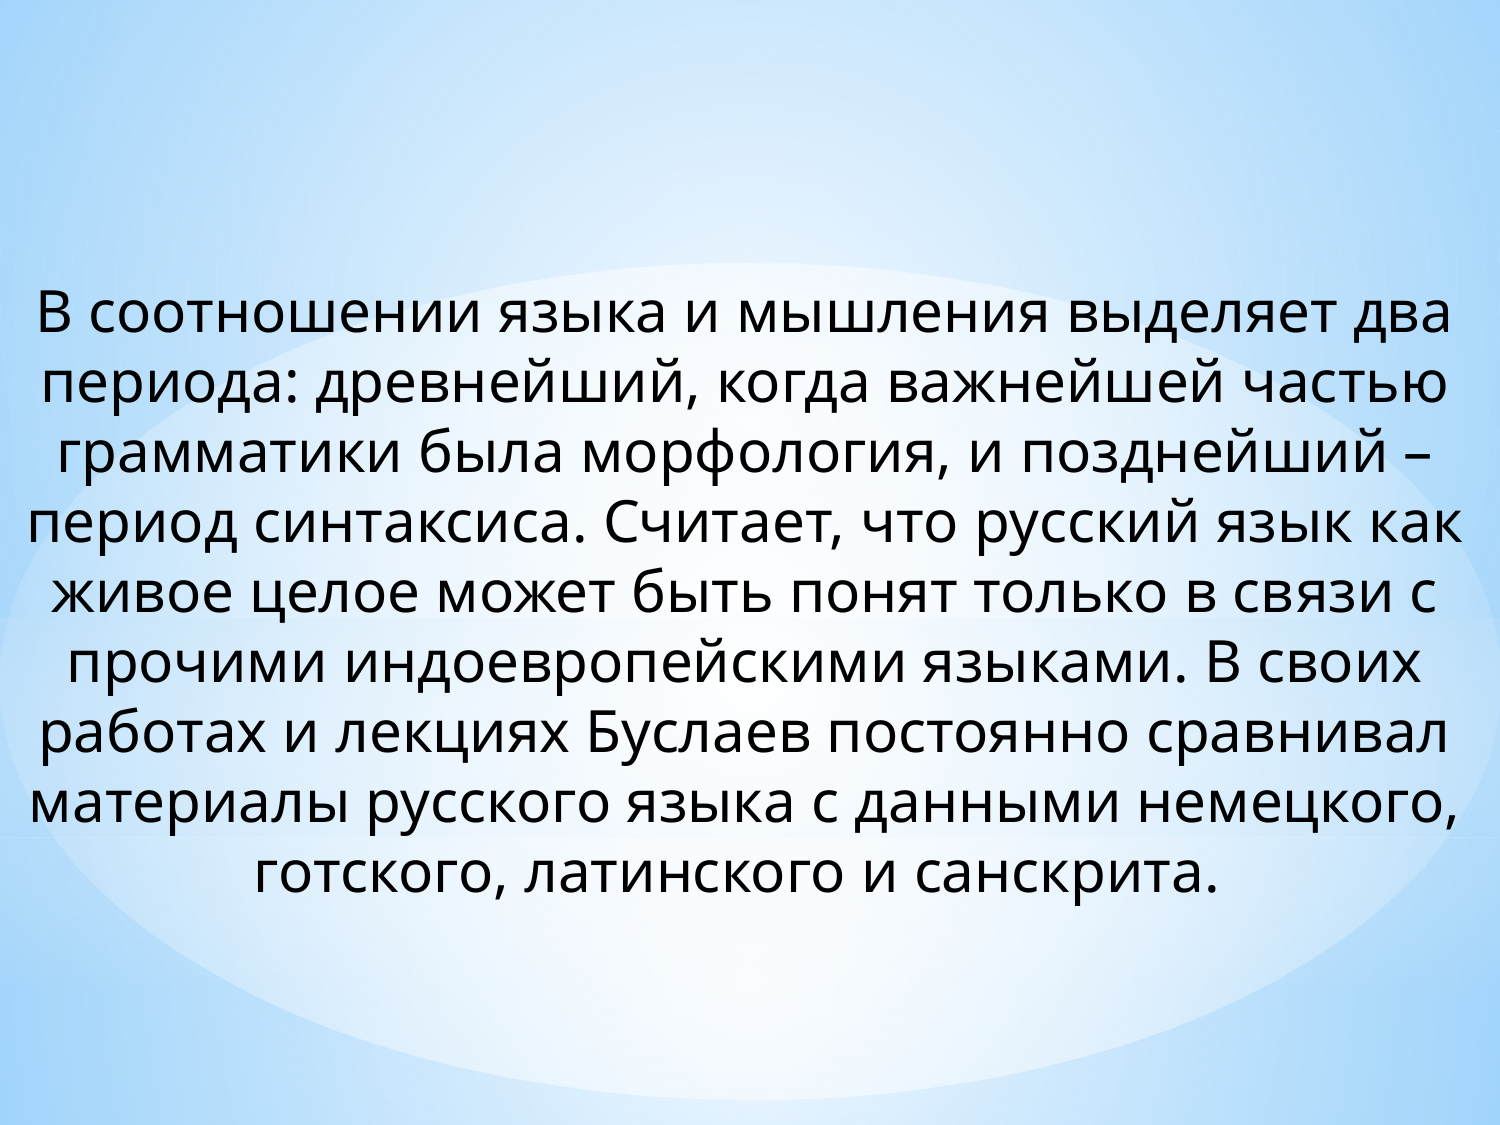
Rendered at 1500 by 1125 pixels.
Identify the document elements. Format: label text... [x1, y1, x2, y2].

text_box В соотношении языка и мышления выделяет два периода: древнейший, когда важнейшей частью грамматики была морфология, и позднейший – период синтаксиса. Считает, что русский язык как живое целое может быть понят только в связи с прочими индоевропейскими языками. В своих работах и лекциях Буслаев постоянно сравнивал материалы русского языка с данными немецкого, готского, латинского и санскрита. [0, 267, 1495, 912]
